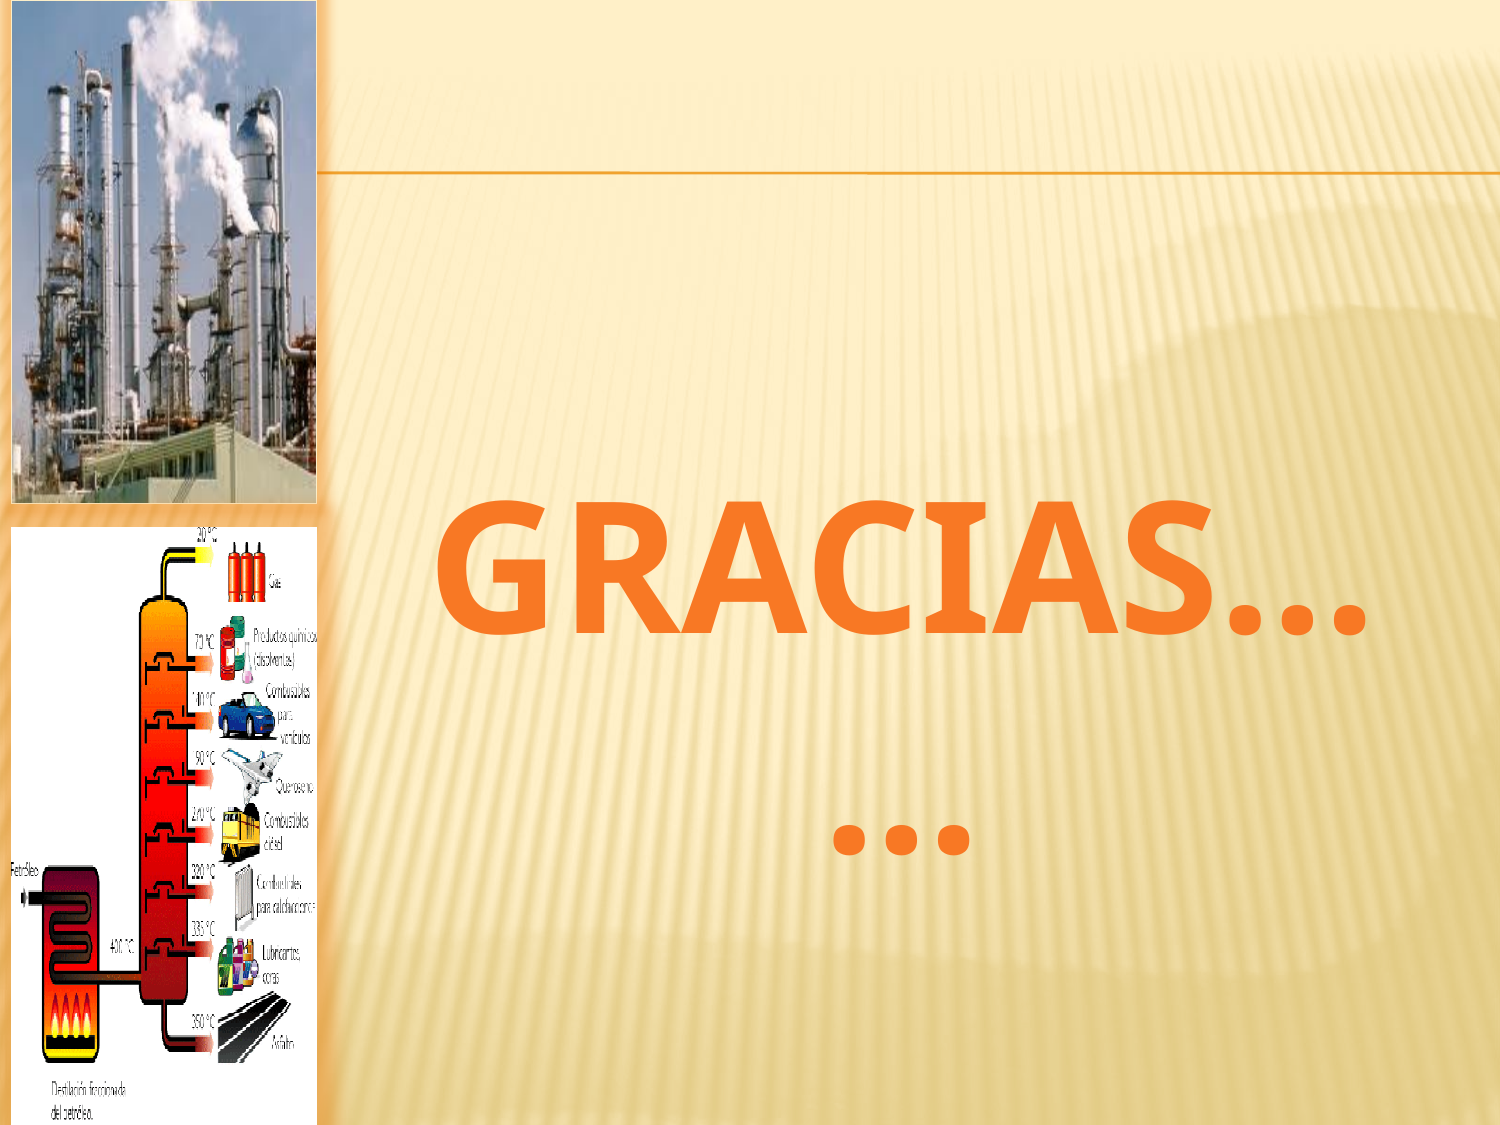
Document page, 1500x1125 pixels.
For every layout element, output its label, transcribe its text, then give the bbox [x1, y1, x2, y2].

text_box GRACIAS…… [351, 442, 1454, 898]
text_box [11, 0, 317, 1125]
